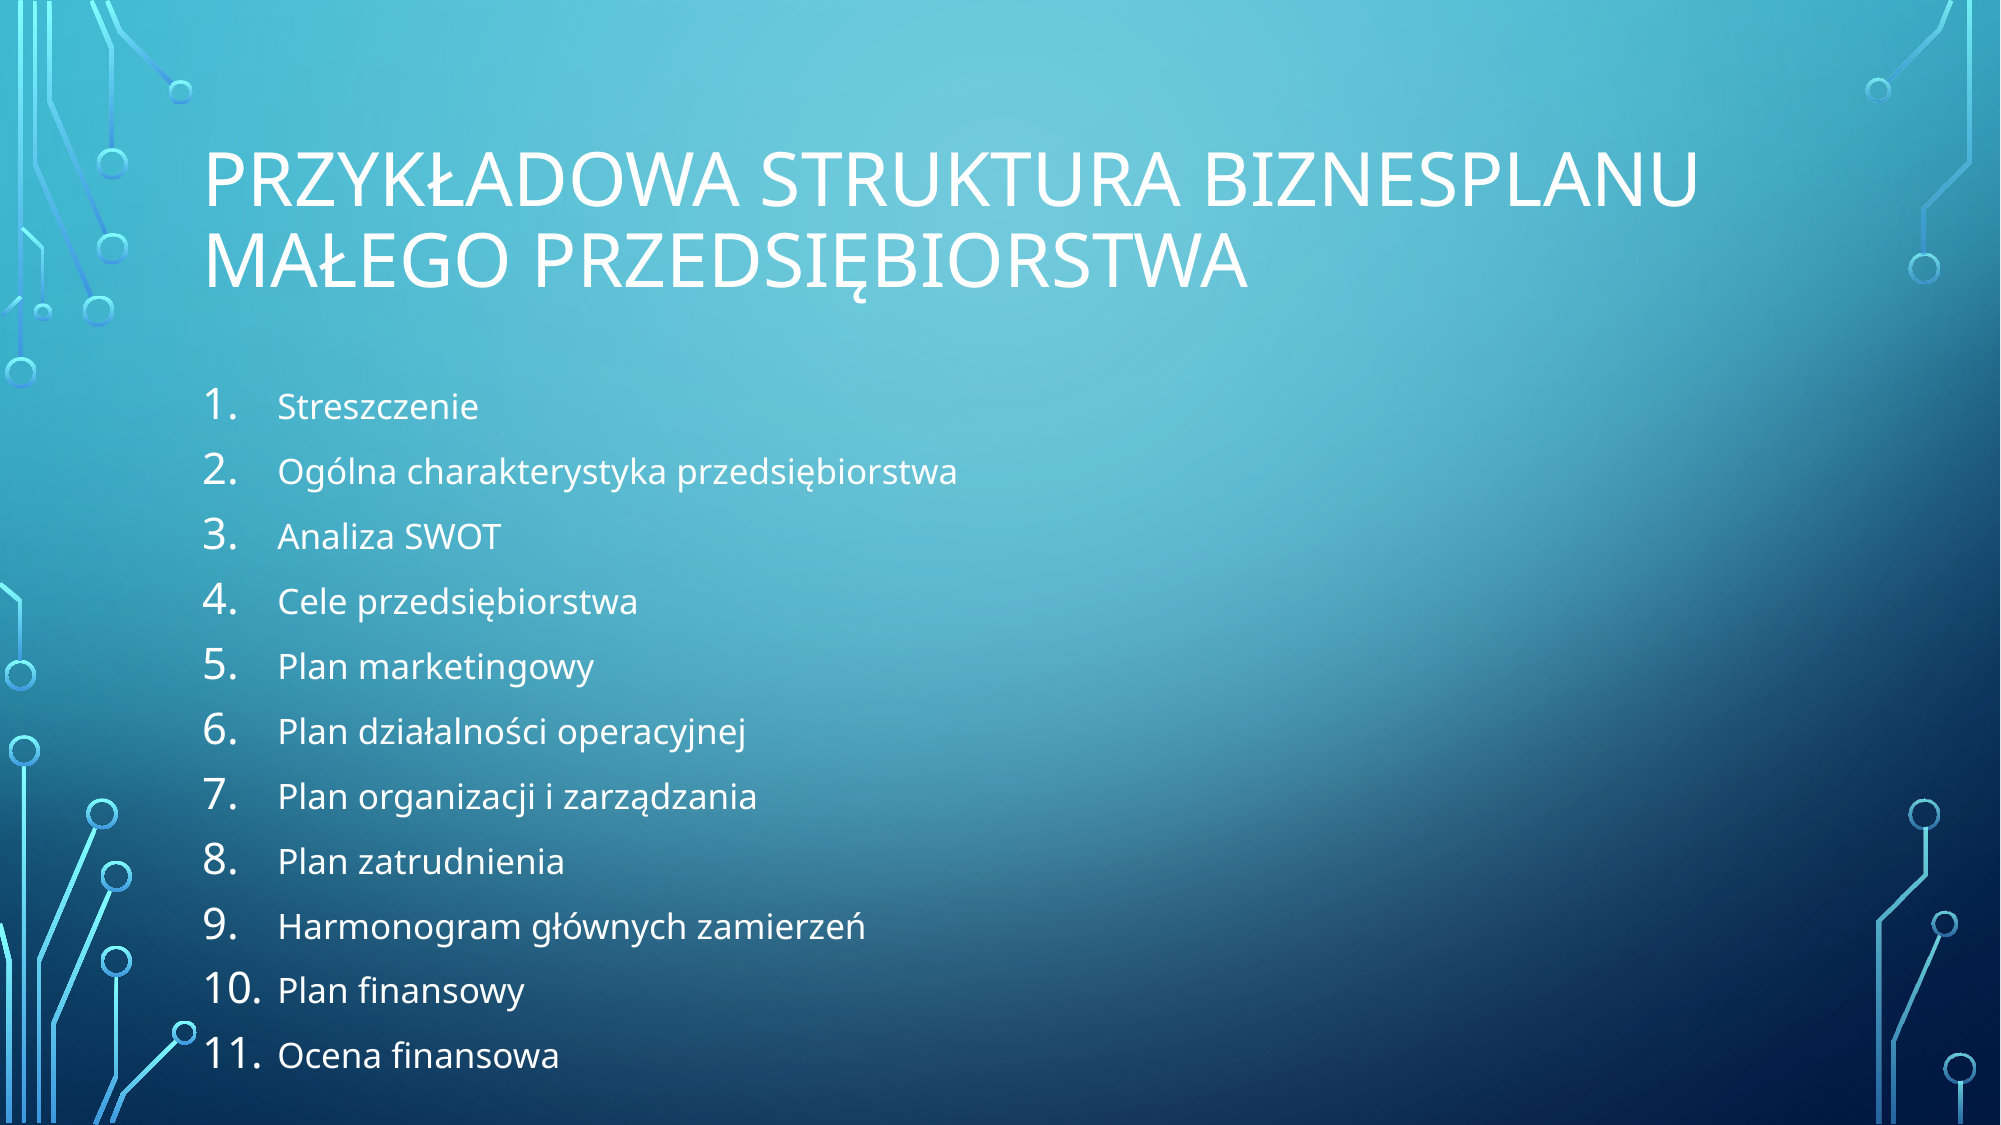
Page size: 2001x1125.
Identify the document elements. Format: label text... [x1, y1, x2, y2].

title przykładowa struktura biznesplanu małego przedsiębiorstwa [187, 101, 1813, 344]
list Streszczenie Ogólna charakterystyka przedsiębiorstwa Analiza SWOT Cele przedsiębiorstwa Plan marketingowy Plan działalności operacyjnej Plan organizacji i zarządzania Plan zatrudnienia Harmonogram głównych zamierzeń Plan finansowy Ocena finansowa [187, 369, 1813, 1085]
